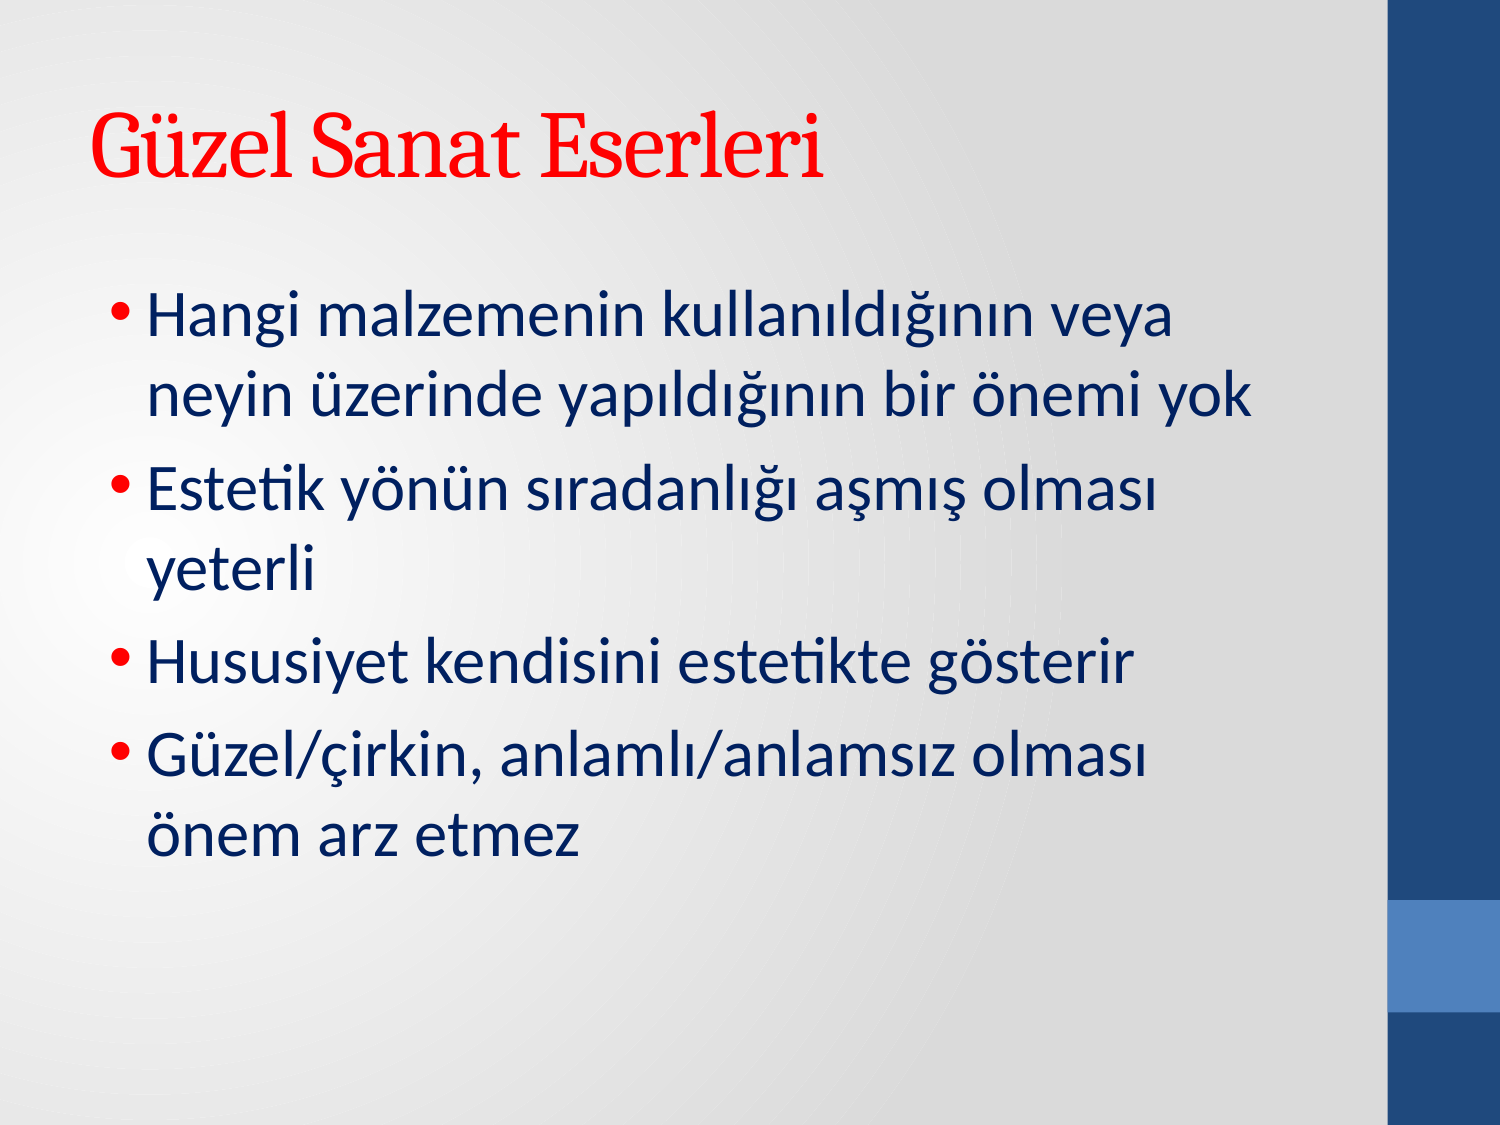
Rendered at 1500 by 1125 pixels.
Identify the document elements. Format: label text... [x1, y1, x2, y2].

title Güzel Sanat Eserleri [75, 45, 1325, 233]
list Hangi malzemenin kullanıldığının veya neyin üzerinde yapıldığının bir önemi yok Estetik yönün sıradanlığı aşmış olması yeterli Hususiyet kendisini estetikte gösterir Güzel/çirkin, anlamlı/anlamsız olması önem arz etmez [75, 262, 1325, 1050]
